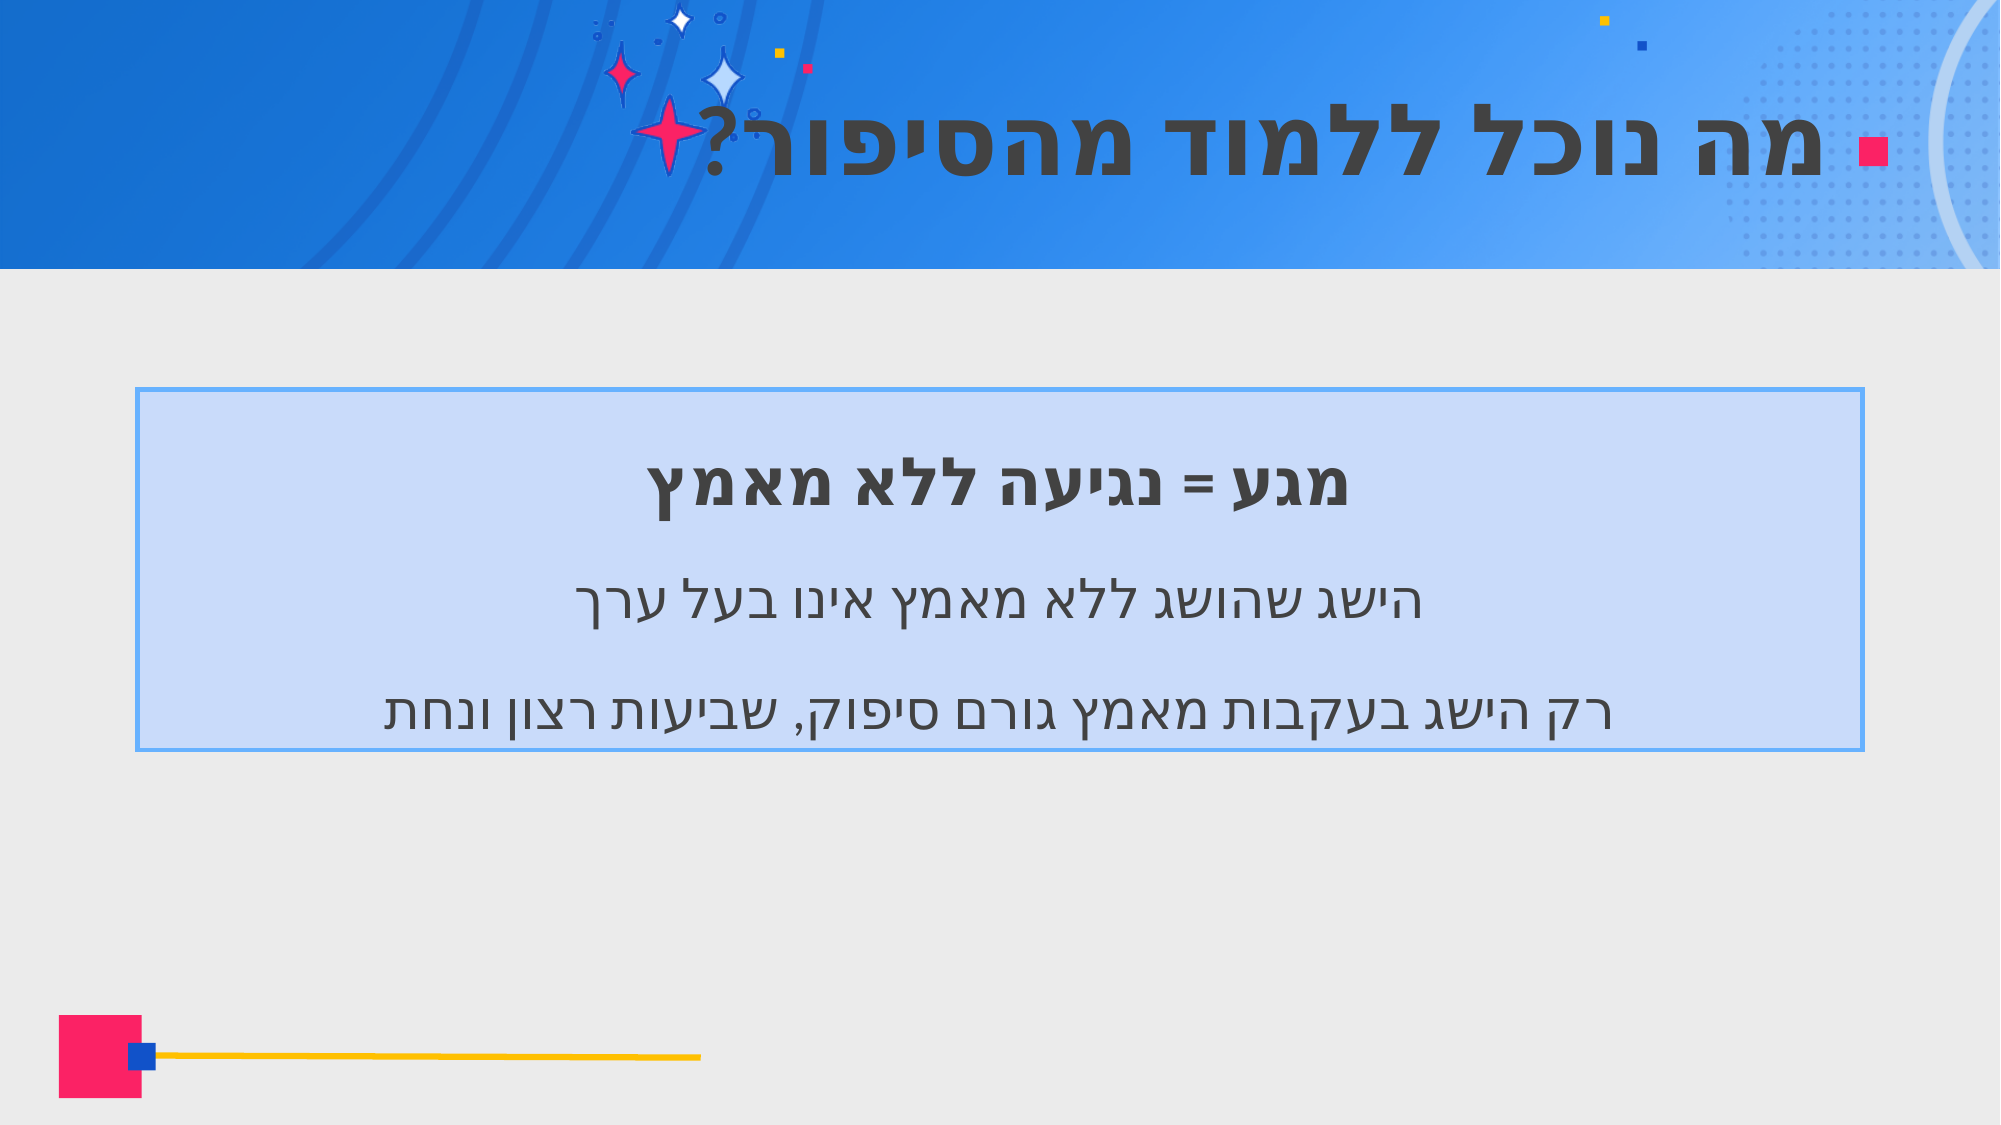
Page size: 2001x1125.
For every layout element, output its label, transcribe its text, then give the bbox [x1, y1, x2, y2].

text_box מגע = נגיעה ללא מאמץ הישג שהושג ללא מאמץ אינו בעל ערך רק הישג בעקבות מאמץ גורם סיפוק, שביעות רצון ונחת [137, 388, 1864, 751]
picture [0, 0, 2000, 269]
text_box מה נוכל ללמוד מהסיפור? [64, 82, 1846, 205]
